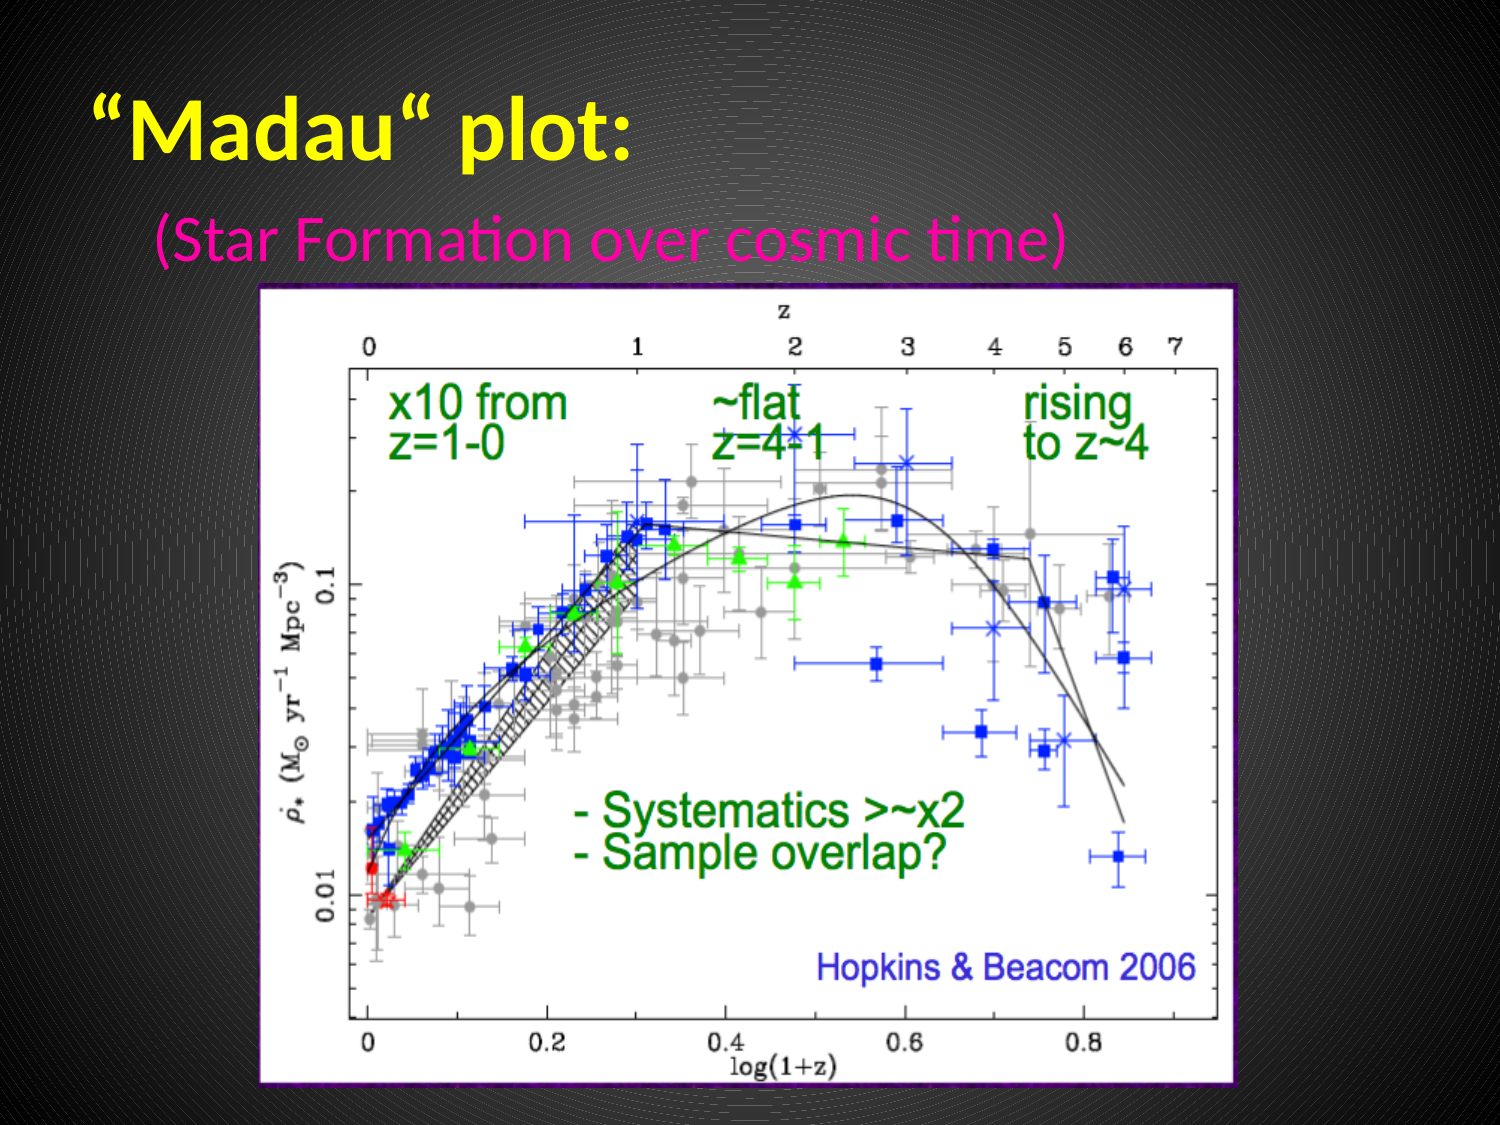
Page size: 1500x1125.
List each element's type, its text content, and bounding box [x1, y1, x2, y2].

text_box (Star Formation over cosmic time) [137, 187, 1188, 283]
picture [257, 283, 1238, 1088]
text_box “Madau“ plot: [73, 61, 1425, 186]
